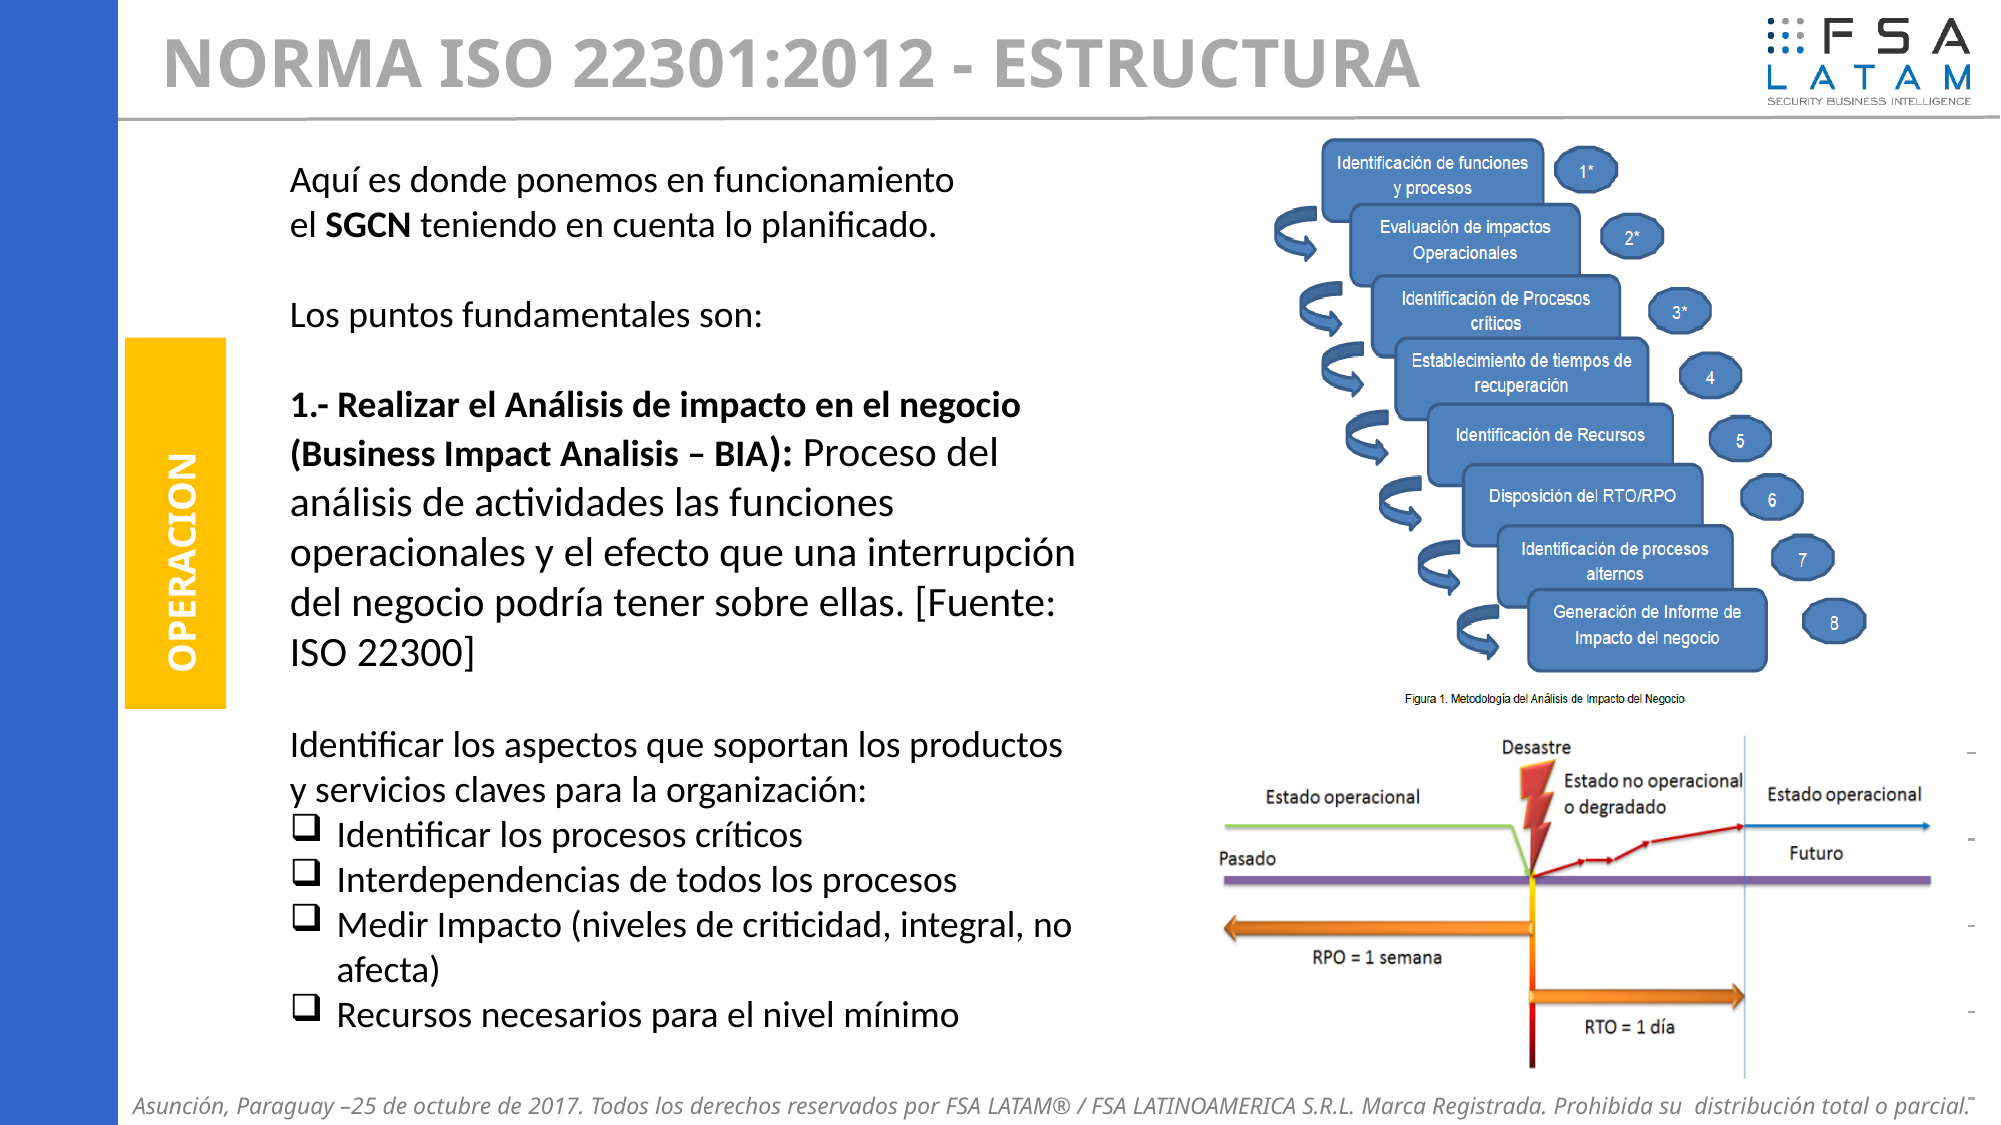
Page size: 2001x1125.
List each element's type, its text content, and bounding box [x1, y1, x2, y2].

picture [1196, 121, 1942, 1095]
text_box [1767, 18, 1971, 105]
text_box Aquí es donde ponemos en funcionamiento el SGCN teniendo en cuenta lo planificado. Los puntos fundamentales son: 1.- Realizar el Análisis de impacto en el negocio (Business Impact Analisis – BIA): Proceso del análisis de actividades las funciones operacionales y el efecto que una interrupción del negocio podría tener sobre ellas. [Fuente: ISO 22300] Identificar los aspectos que soportan los productos y servicios claves para la organización: Identificar los procesos críticos Interdependencias de todos los procesos Medir Impacto (niveles de criticidad, integral, no afecta) Recursos necesarios para el nivel mínimo [274, 147, 1094, 1088]
text_box OPERACION [158, 337, 204, 676]
text_box NORMA ISO 22301:2012 - ESTRUCTURA [159, 18, 1765, 101]
text_box Asunción, Paraguay –25 de octubre de 2017. Todos los derechos reservados por FSA LATAM® / FSA LATINOAMERICA S.R.L. Marca Registrada. Prohibida su distribución total o parcial. [130, 1087, 1988, 1119]
text_box [124, 337, 227, 709]
